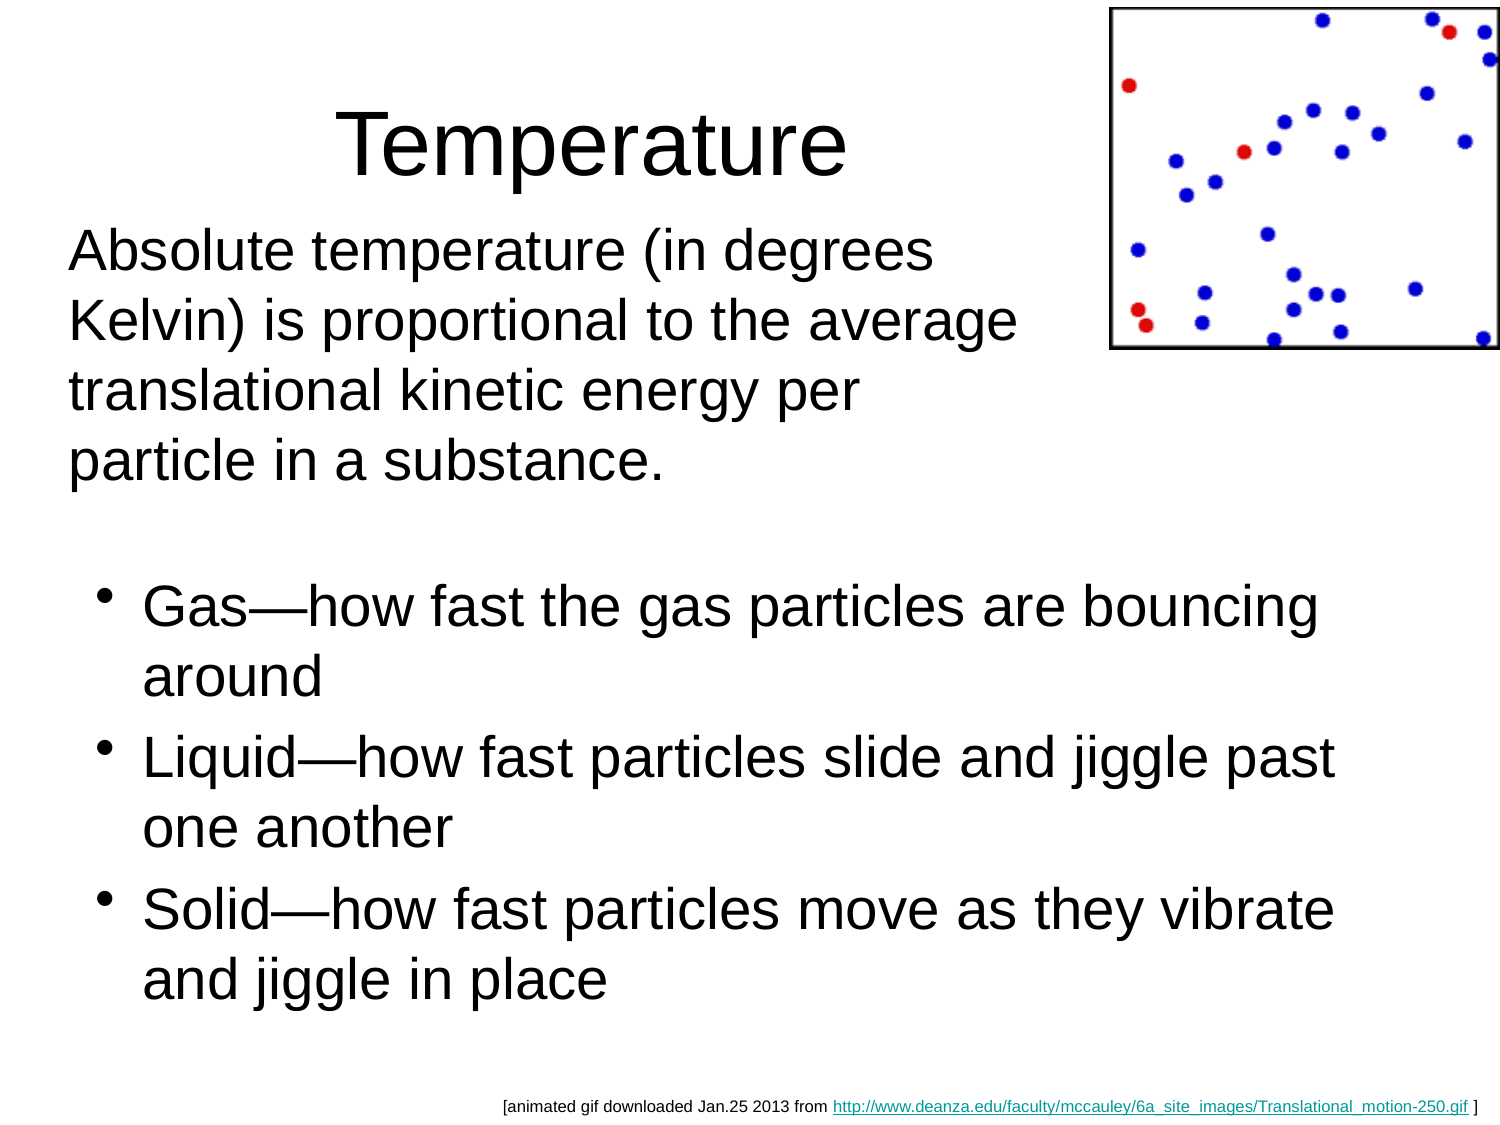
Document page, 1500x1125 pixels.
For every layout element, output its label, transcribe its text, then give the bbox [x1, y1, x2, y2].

title Temperature [75, 45, 1104, 233]
list Gas—how fast the gas particles are bouncing around Liquid—how fast particles slide and jiggle past one another Solid—how fast particles move as they vibrate and jiggle in place [61, 560, 1412, 1089]
text_box [animated gif downloaded Jan.25 2013 from http://www.deanza.edu/faculty/mccauley/6a_site_images/Translational_motion-250.gif ] [488, 1088, 1494, 1124]
text_box Absolute temperature (in degrees Kelvin) is proportional to the average translational kinetic energy per particle in a substance. [53, 205, 1069, 512]
picture [1109, 6, 1500, 350]
